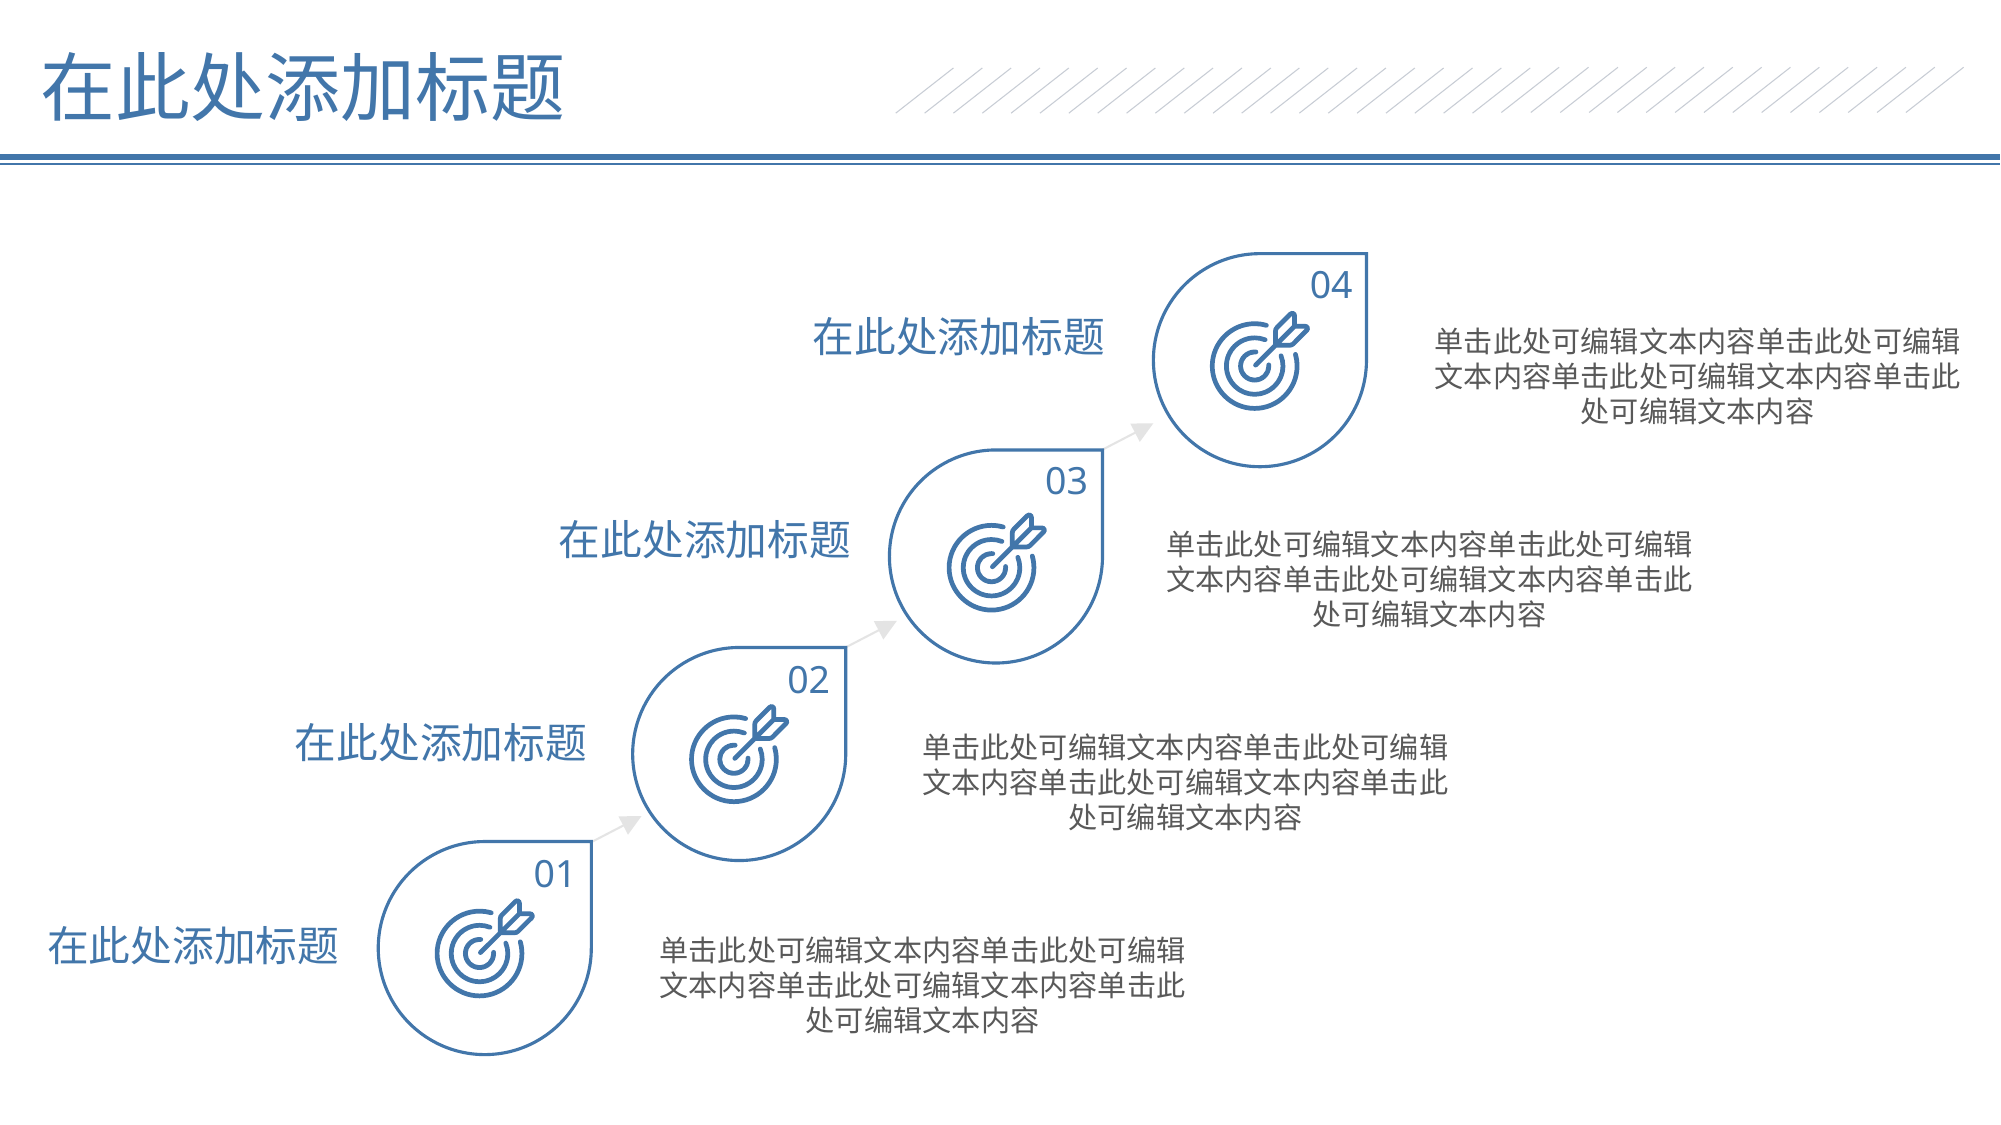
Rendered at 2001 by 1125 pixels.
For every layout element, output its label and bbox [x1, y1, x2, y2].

text_box [25, 253, 1979, 1055]
text_box [0, 33, 2000, 165]
